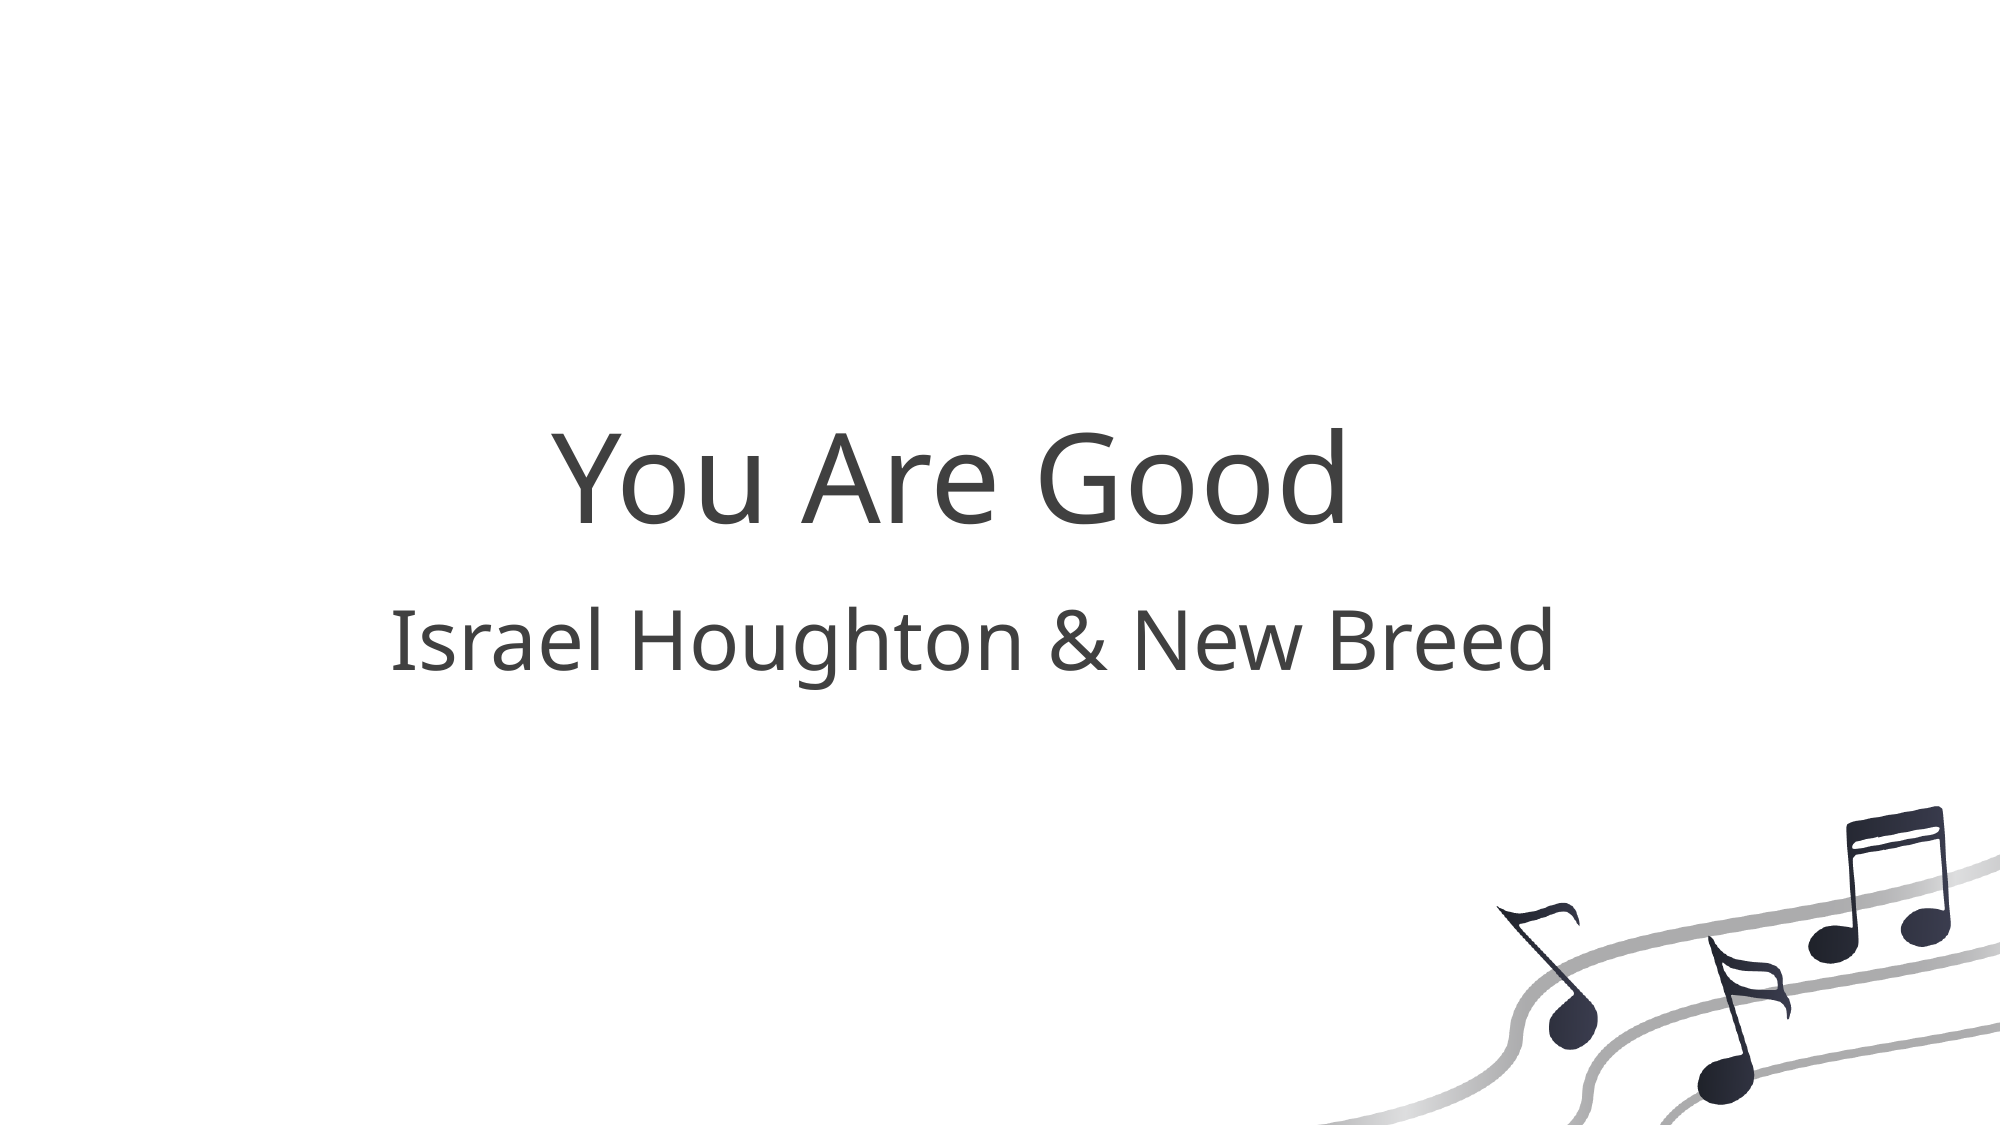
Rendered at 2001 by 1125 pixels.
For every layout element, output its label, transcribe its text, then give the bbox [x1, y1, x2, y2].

list You Are Good Israel Houghton & New Breed [0, 0, 2000, 1125]
